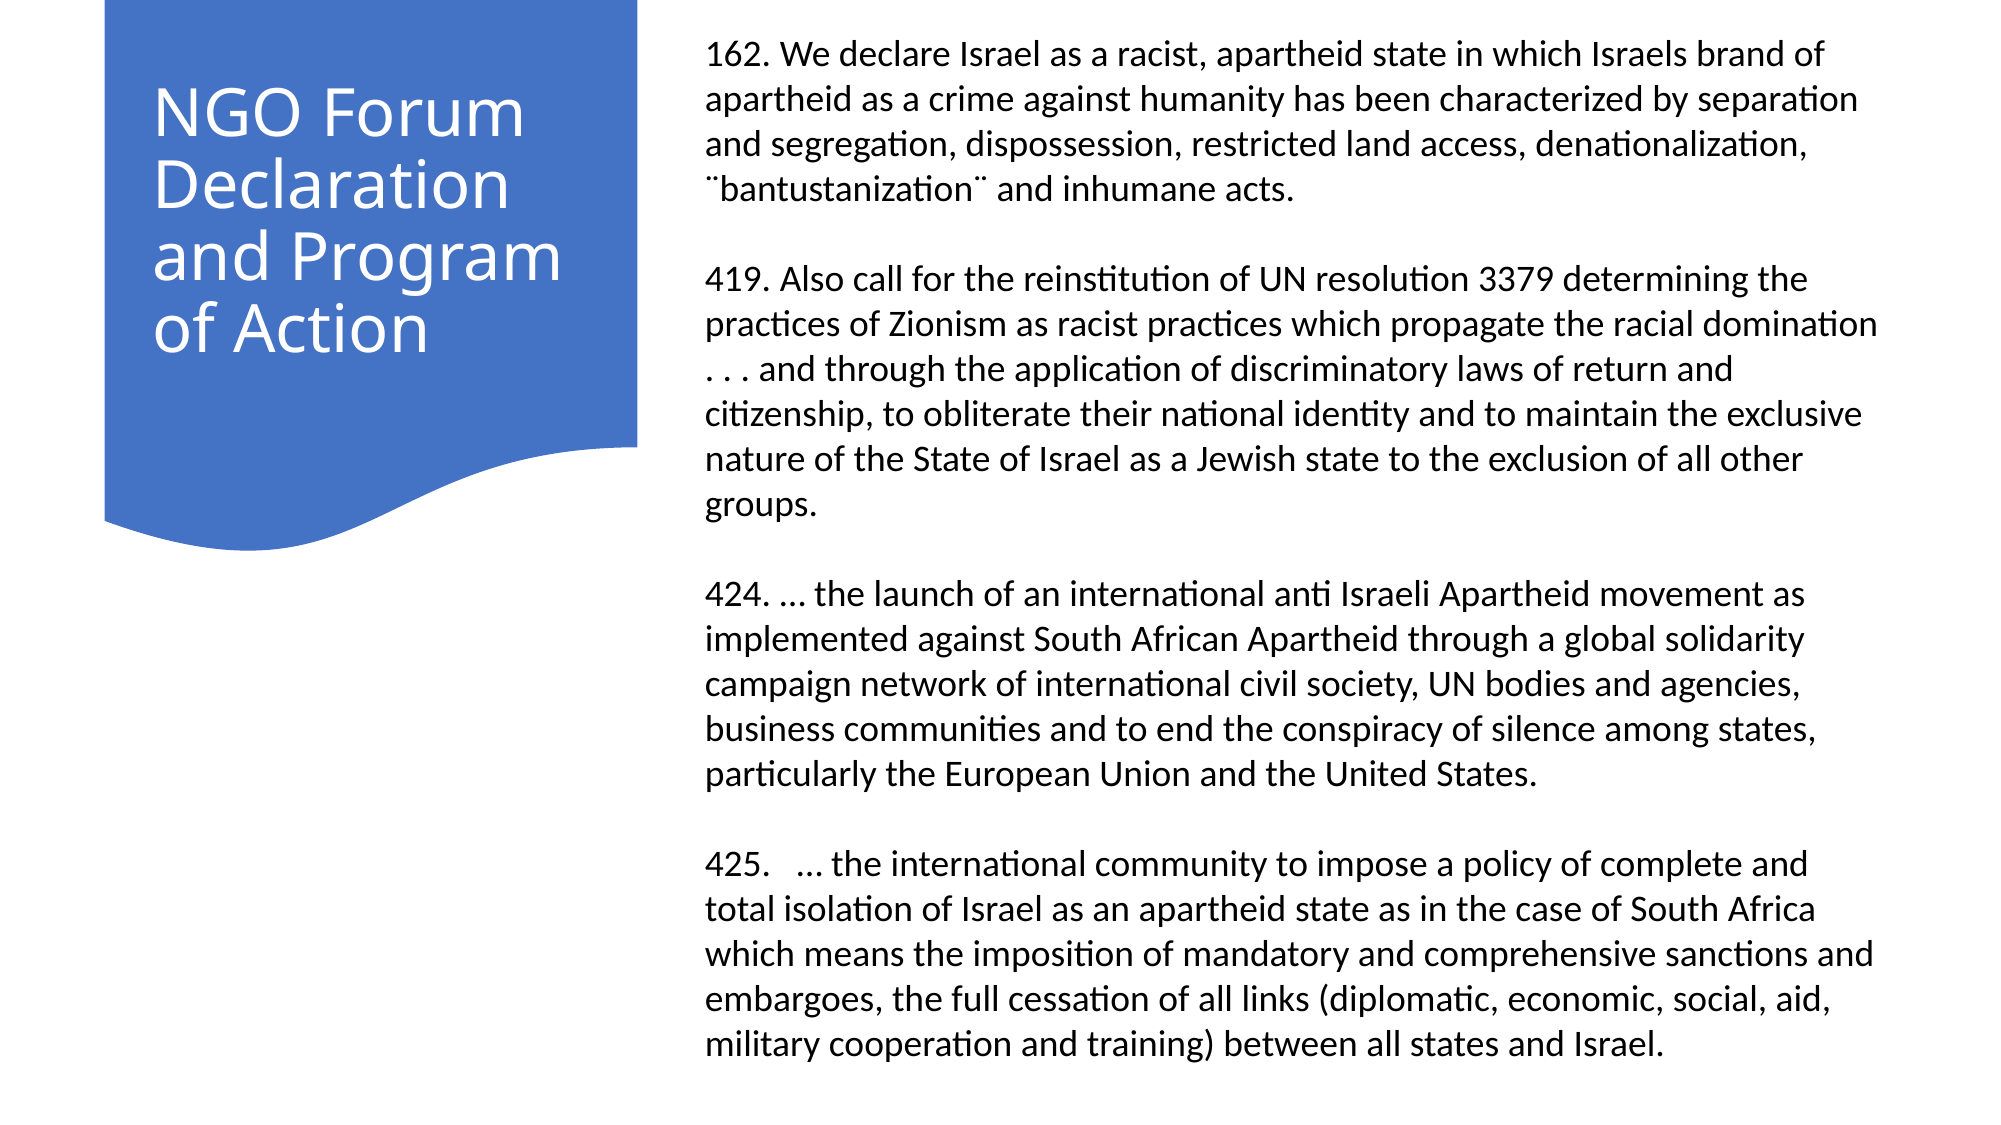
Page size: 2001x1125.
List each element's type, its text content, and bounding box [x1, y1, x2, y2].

text_box 162. We declare Israel as a racist, apartheid state in which Israels brand of apartheid as a crime against humanity has been characterized by separation and segregation, dispossession, restricted land access, denationalization, ¨bantustanization¨ and inhumane acts. 419. Also call for the reinstitution of UN resolution 3379 determining the practices of Zionism as racist practices which propagate the racial domination . . . and through the application of discriminatory laws of return and citizenship, to obliterate their national identity and to maintain the exclusive nature of the State of Israel as a Jewish state to the exclusion of all other groups. 424. … the launch of an international anti Israeli Apartheid movement as implemented against South African Apartheid through a global solidarity campaign network of international civil society, UN bodies and agencies, business communities and to end the conspiracy of silence among states, particularly the European Union and the United States. 425. … the international community to impose a policy of complete and total isolation of Israel as an apartheid state as in the case of South Africa which means the imposition of mandatory and comprehensive sanctions and embargoes, the full cessation of all links (diplomatic, economic, social, aid, military cooperation and training) between all states and Israel. [690, 21, 1896, 708]
title NGO Forum Declaration and Program of Action [137, 28, 604, 417]
text_box [103, 0, 639, 552]
